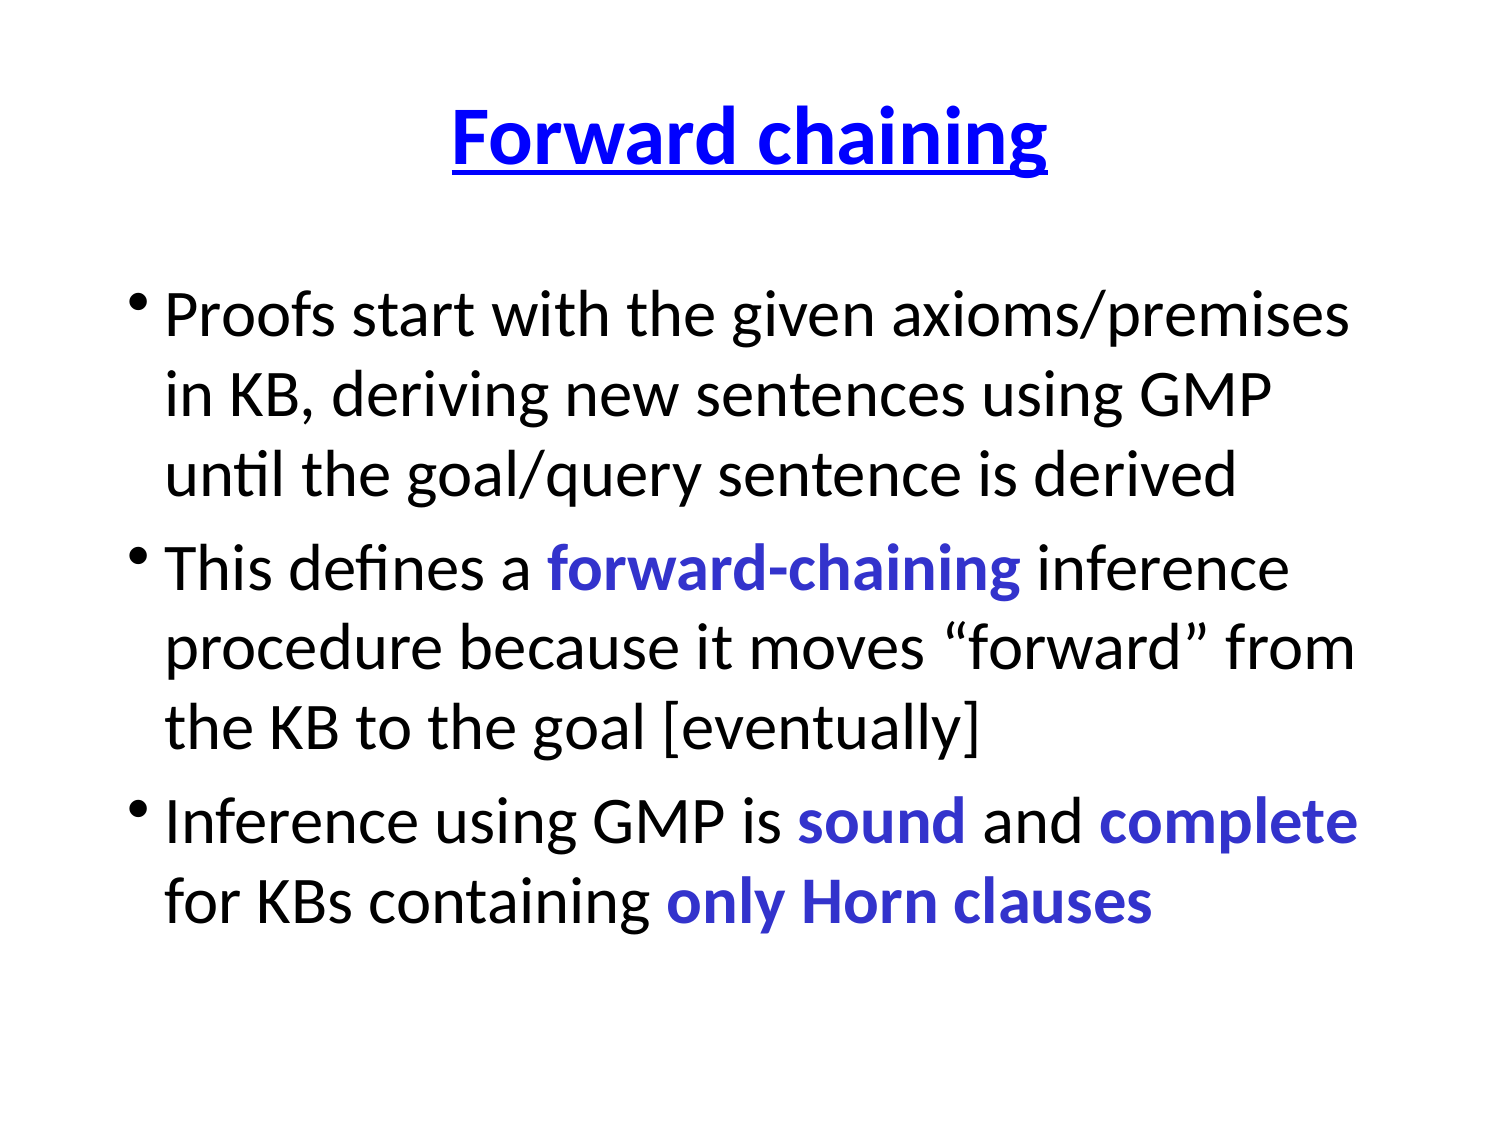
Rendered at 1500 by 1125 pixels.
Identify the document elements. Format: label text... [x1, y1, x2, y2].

list Proofs start with the given axioms/premises in KB, deriving new sentences using GMP until the goal/query sentence is derived This defines a forward-chaining inference procedure because it moves “forward” from the KB to the goal [eventually] Inference using GMP is sound and complete for KBs containing only Horn clauses [112, 262, 1388, 1050]
title Forward chaining [112, 37, 1388, 225]
